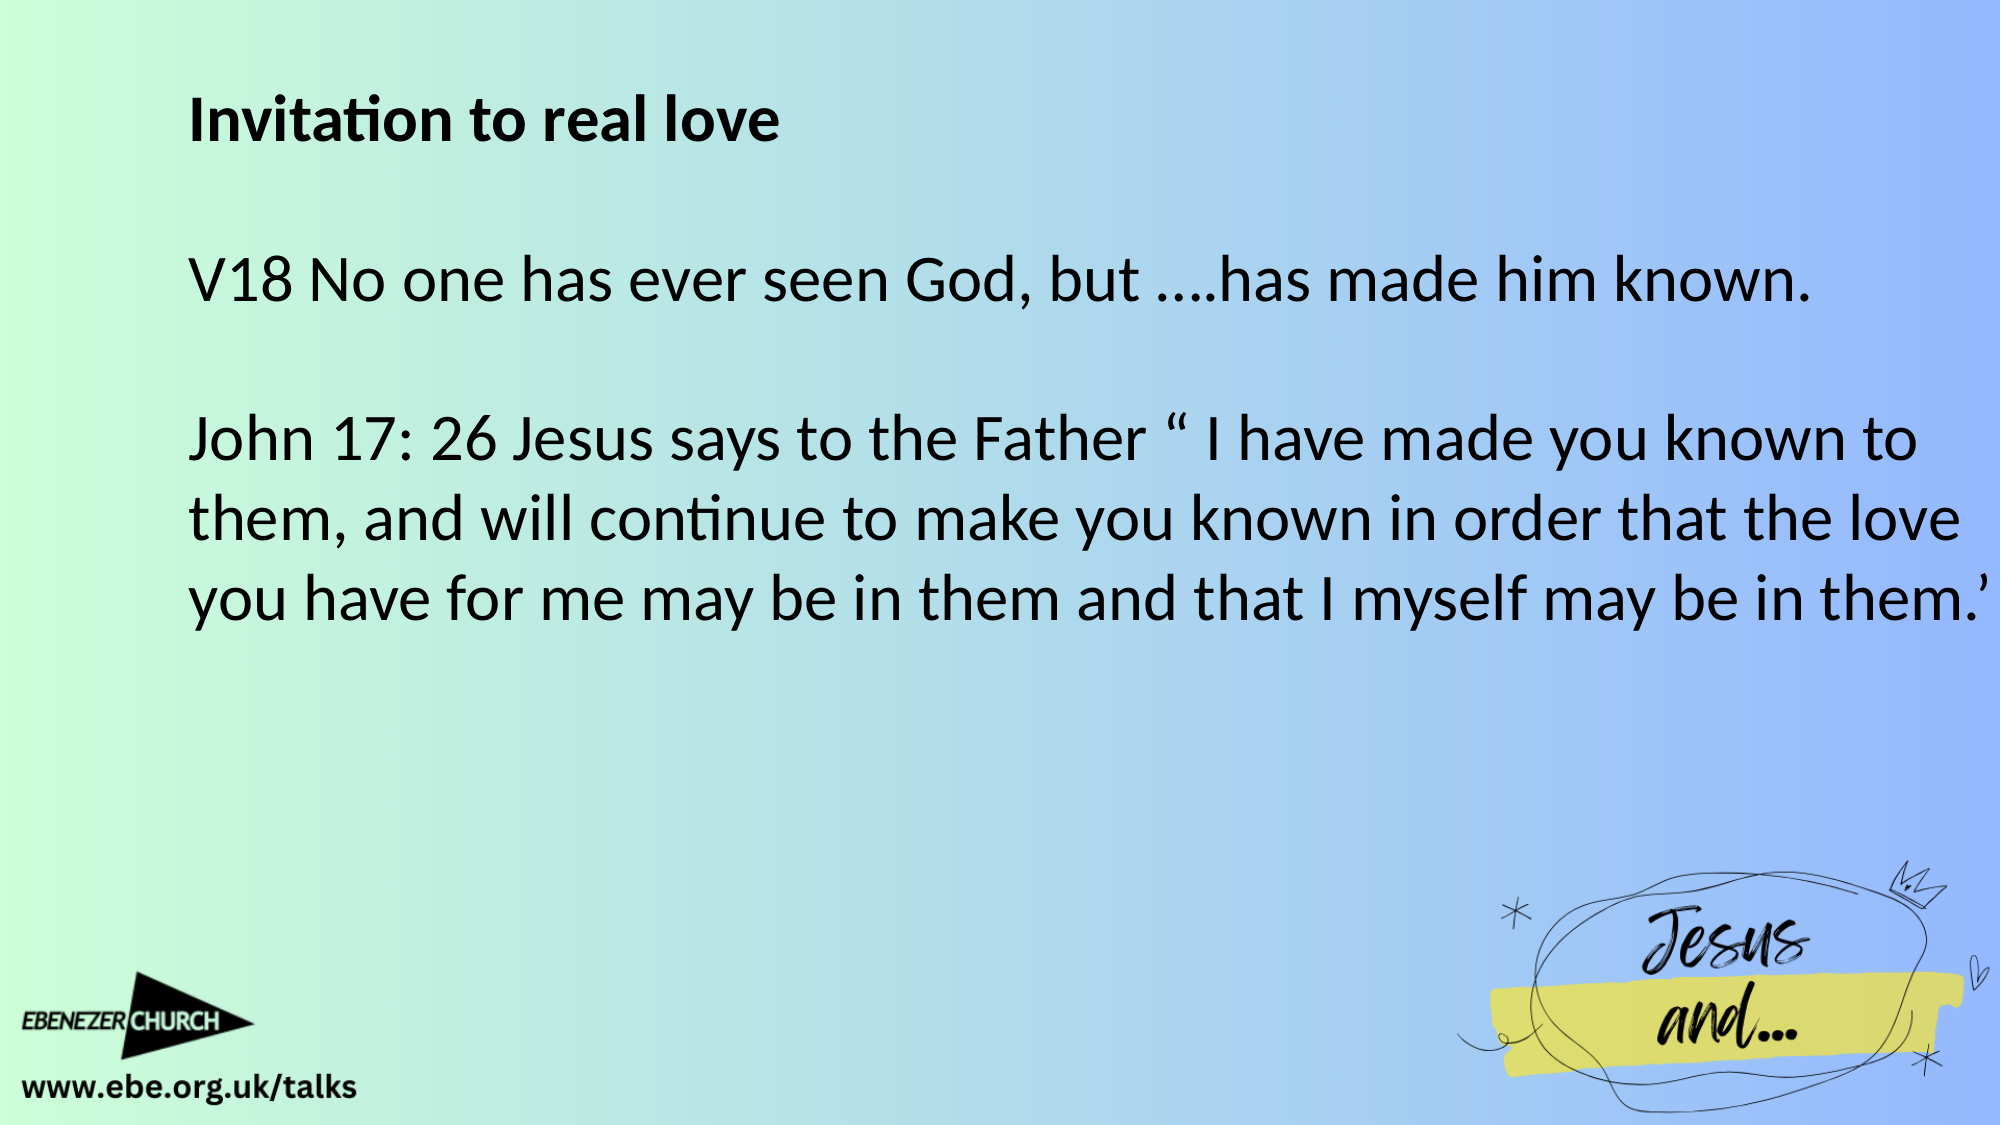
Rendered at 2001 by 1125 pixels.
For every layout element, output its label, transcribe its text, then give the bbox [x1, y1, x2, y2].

text_box Invitation to real love V18 No one has ever seen God, but ….has made him known. John 17: 26 Jesus says to the Father “ I have made you known to them, and will continue to make you known in order that the love you have for me may be in them and that I myself may be in them.’ [173, 67, 2000, 722]
picture [0, 0, 2000, 1125]
